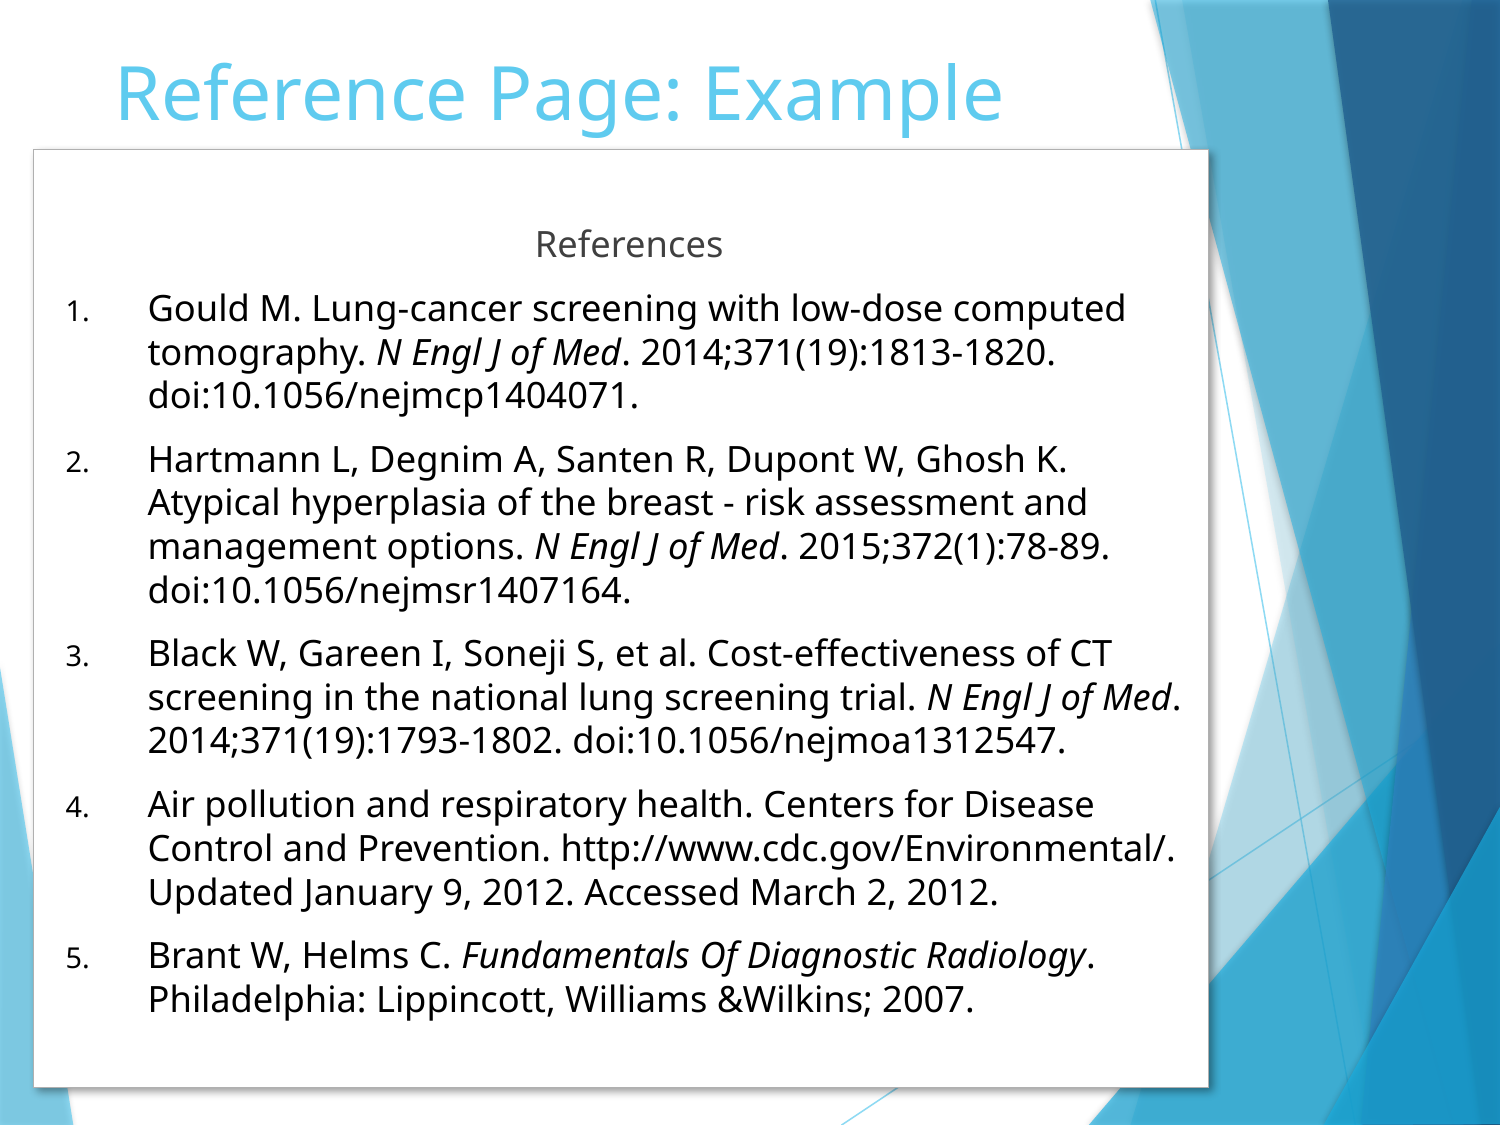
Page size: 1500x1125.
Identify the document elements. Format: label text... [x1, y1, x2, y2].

title Reference Page: Example [99, 37, 1142, 147]
list References Gould M. Lung-cancer screening with low-dose computed tomography. N Engl J of Med. 2014;371(19):1813-1820. doi:10.1056/nejmcp1404071. Hartmann L, Degnim A, Santen R, Dupont W, Ghosh K. Atypical hyperplasia of the breast - risk assessment and management options. N Engl J of Med. 2015;372(1):78-89. doi:10.1056/nejmsr1407164. Black W, Gareen I, Soneji S, et al. Cost-effectiveness of CT screening in the national lung screening trial. N Engl J of Med. 2014;371(19):1793-1802. doi:10.1056/nejmoa1312547. Air pollution and respiratory health. Centers for Disease Control and Prevention. http://www.cdc.gov/Environmental/. Updated January 9, 2012. Accessed March 2, 2012. Brant W, Helms C. Fundamentals Of Diagnostic Radiology. Philadelphia: Lippincott, Williams &Wilkins; 2007. [33, 149, 1209, 1088]
